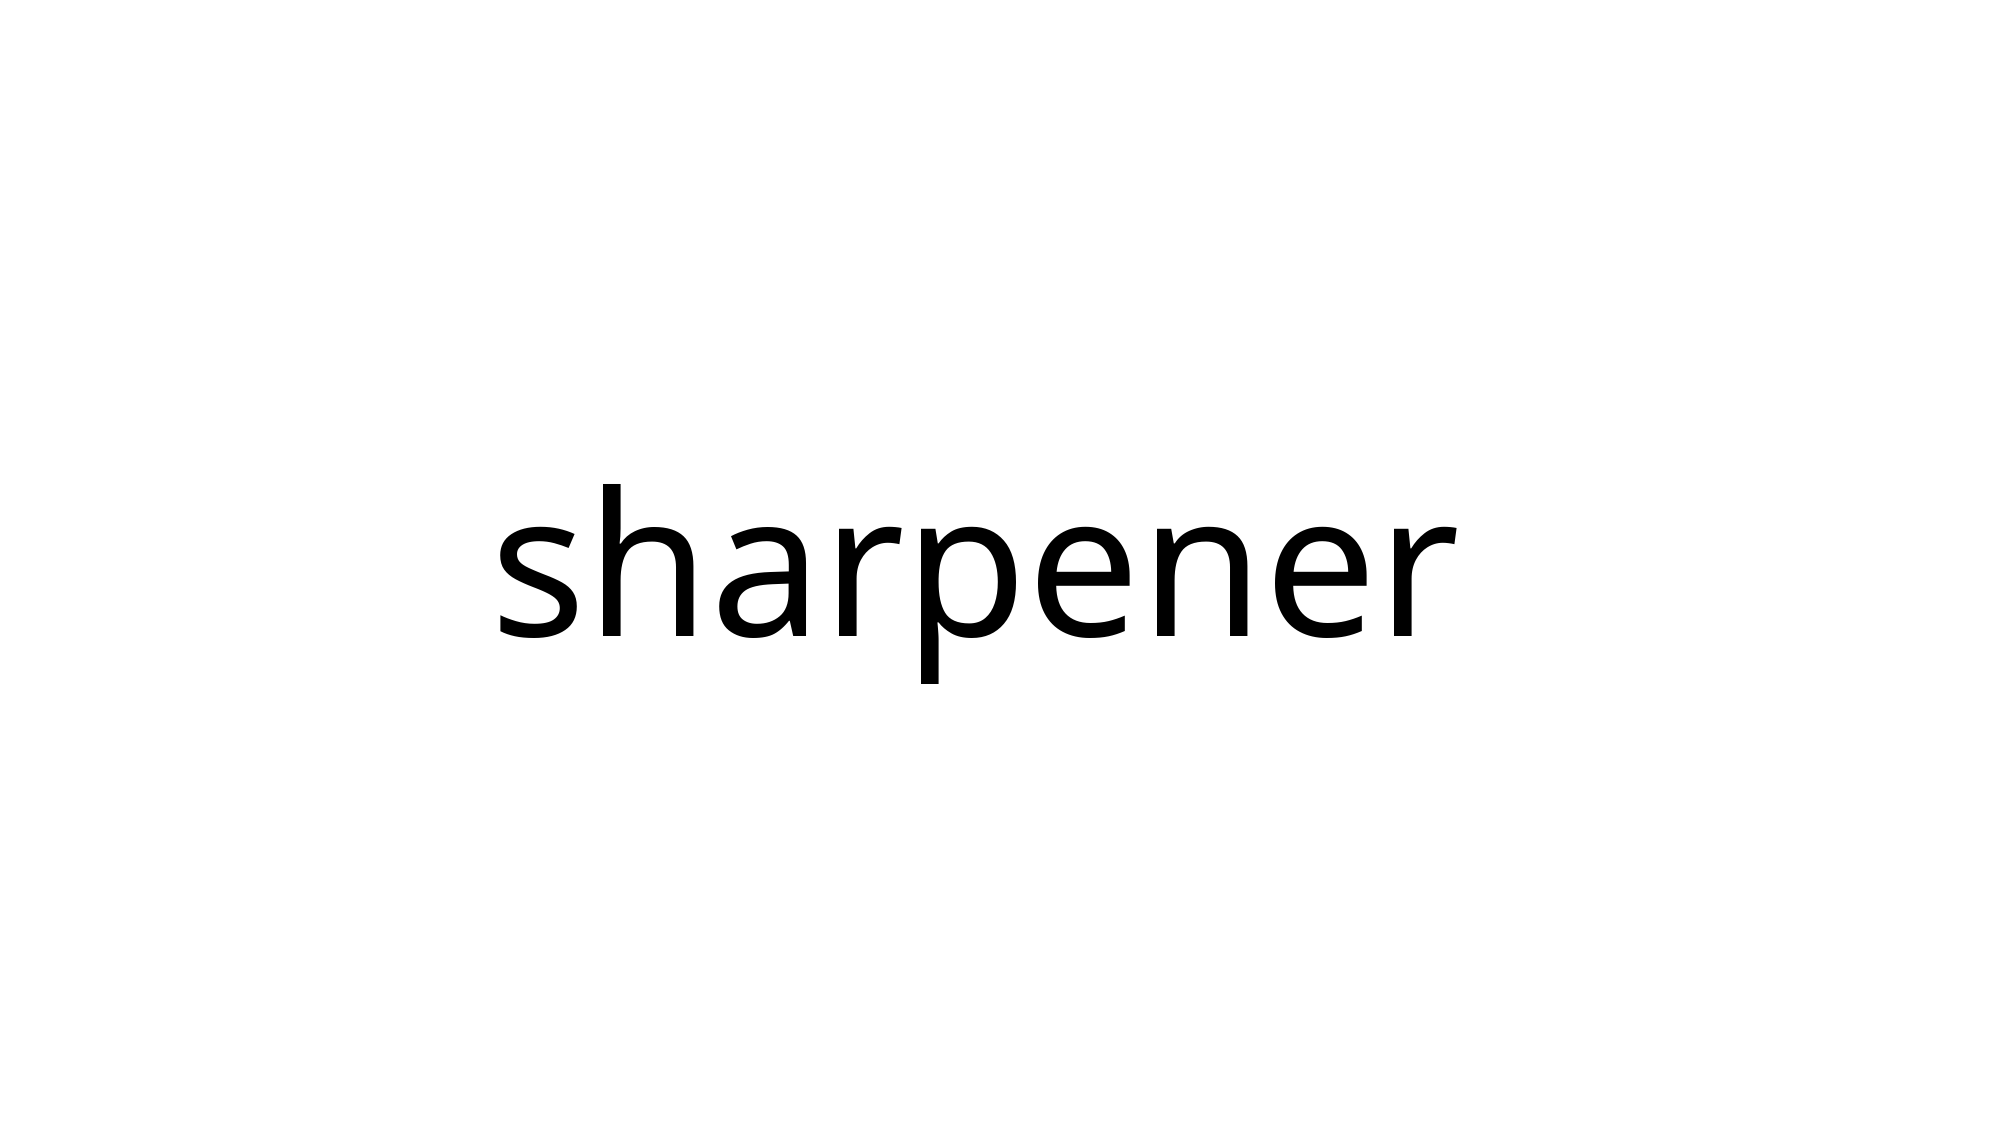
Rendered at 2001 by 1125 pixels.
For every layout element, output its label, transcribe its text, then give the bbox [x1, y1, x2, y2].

title sharpener [300, 462, 1650, 650]
